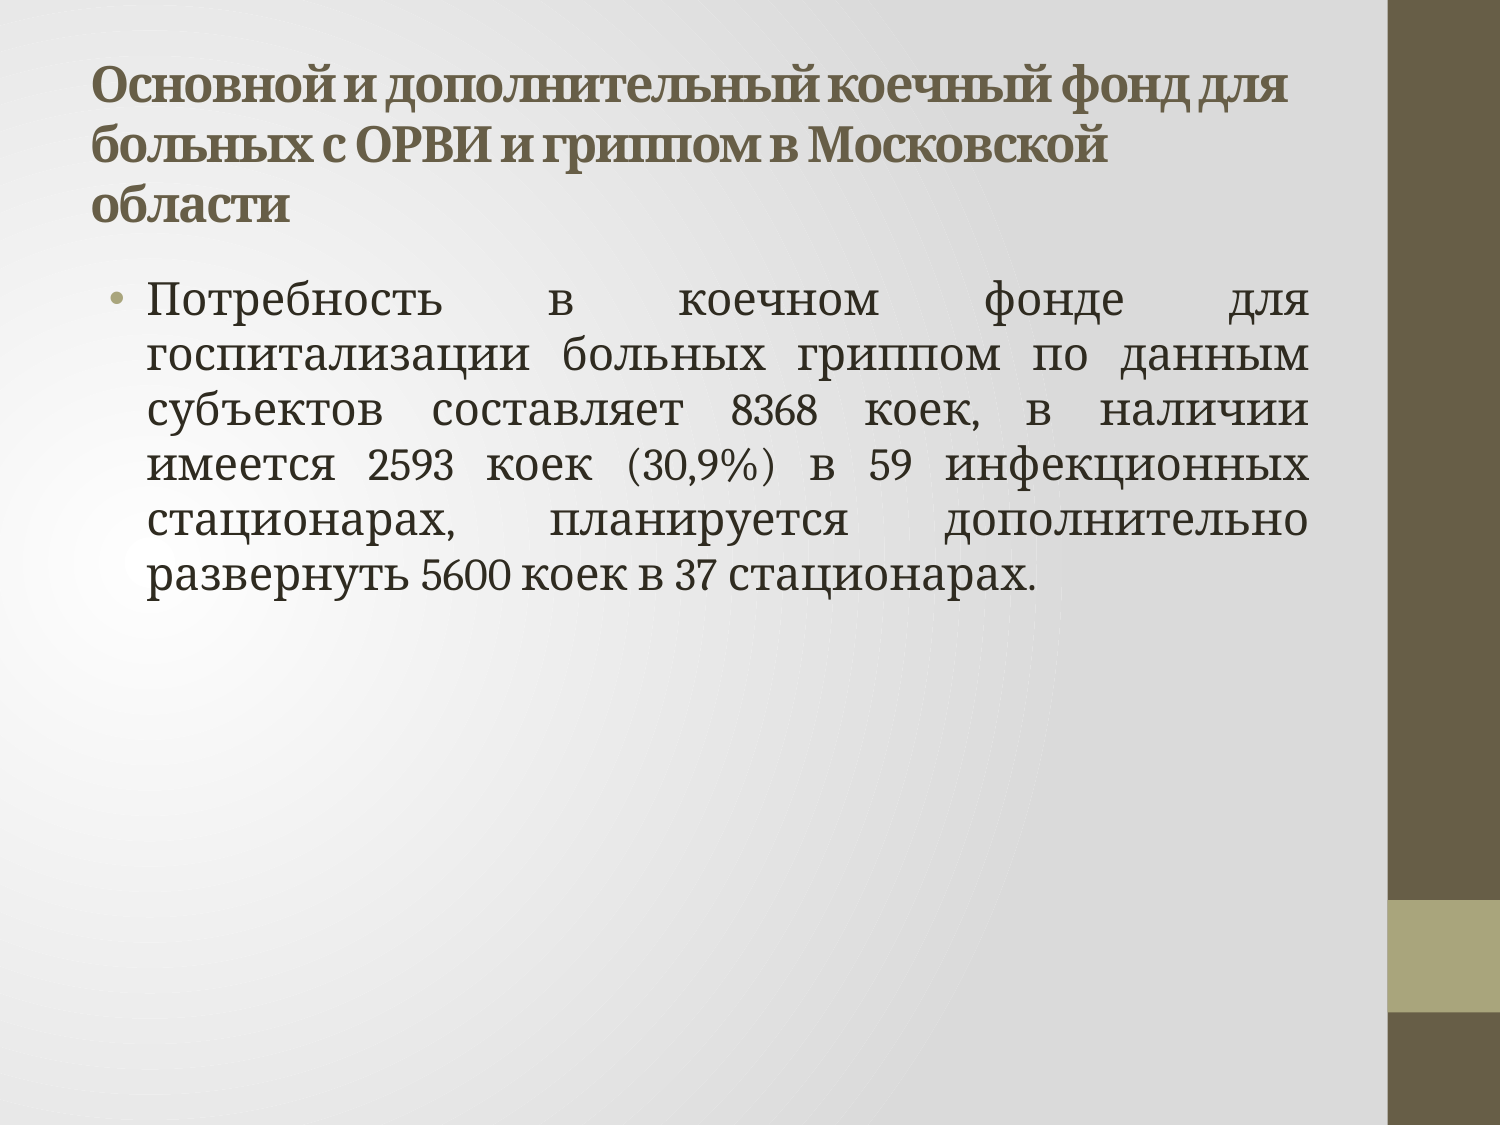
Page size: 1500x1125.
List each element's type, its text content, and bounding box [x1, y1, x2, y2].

list Потребность в коечном фонде для госпитализации больных гриппом по данным субъектов составляет 8368 коек, в наличии имеется 2593 коек (30,9%) в 59 инфекционных стационарах, планируется дополнительно развернуть 5600 коек в 37 стационарах. [75, 262, 1325, 1050]
title Основной и дополнительный коечный фонд для больных с ОРВИ и гриппом в Московской области [75, 45, 1325, 233]
